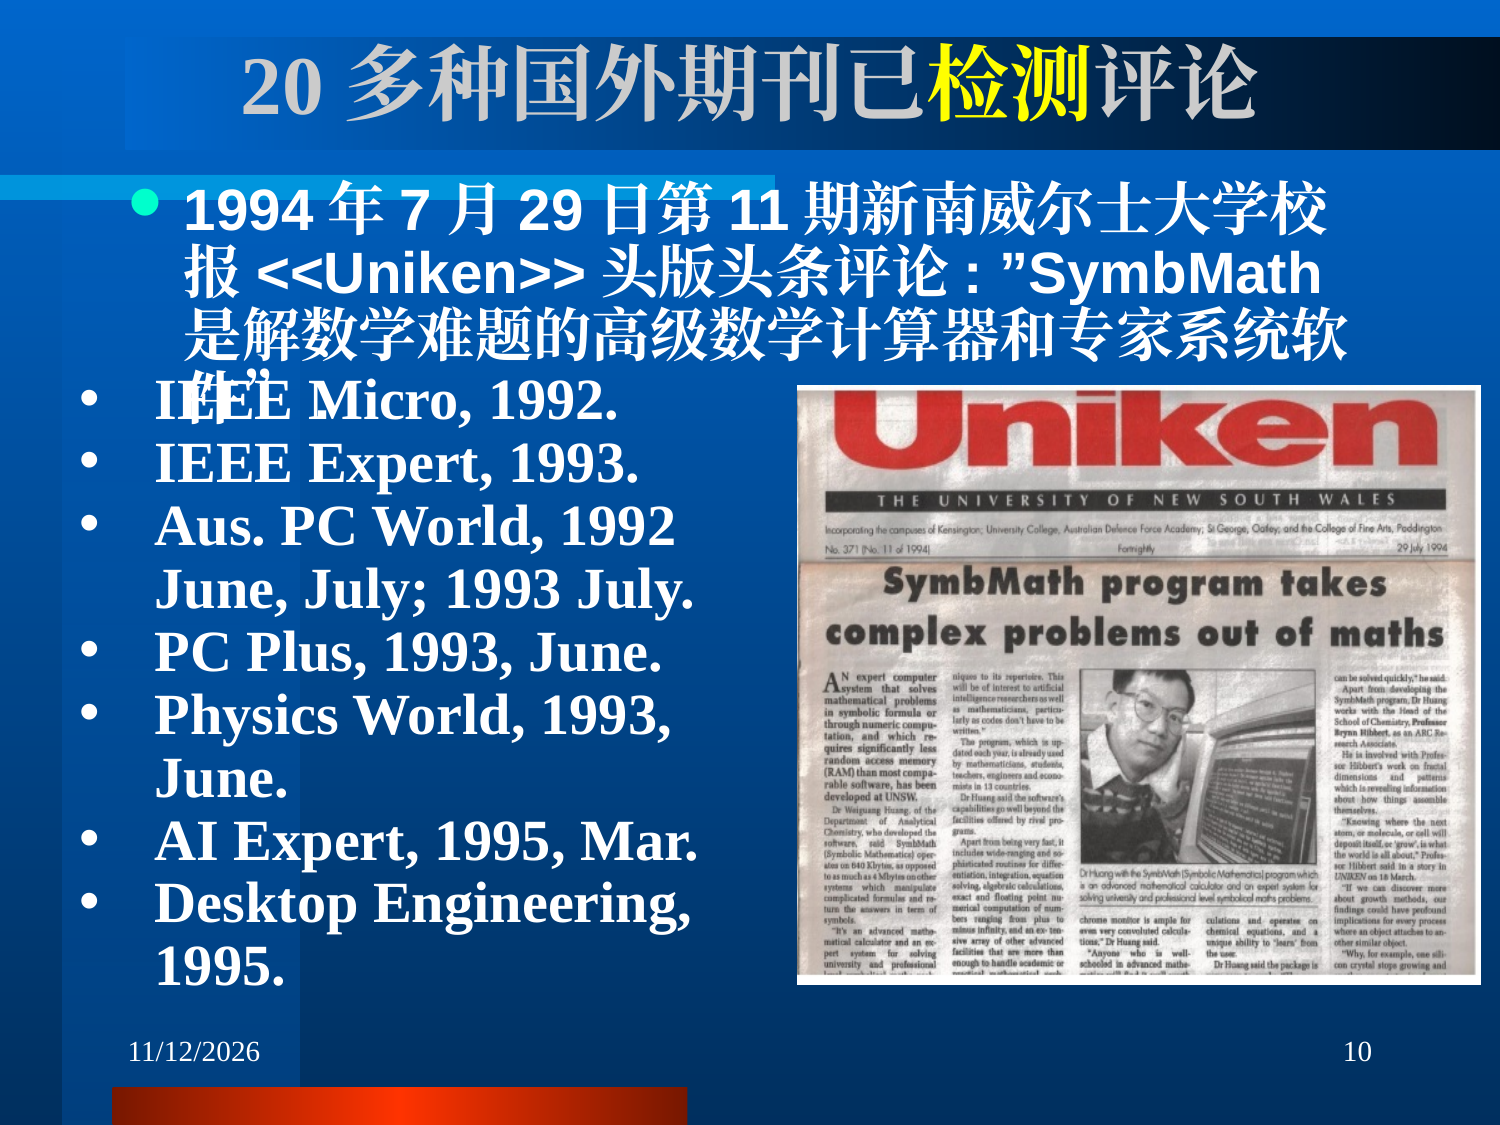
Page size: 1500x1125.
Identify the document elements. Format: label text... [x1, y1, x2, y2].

title 20多种国外期刊已检测评论 [112, 0, 1388, 163]
slide_number 10 [1074, 1012, 1388, 1088]
list 1994年7月29日第11期新南威尔士大学校报<<Uniken>>头版头条评论: ”SymbMath是解数学难题的高级数学计算器和专家系统软件”. [112, 172, 1400, 303]
picture [796, 385, 1482, 986]
text_box IEEE Micro, 1992. IEEE Expert, 1993. Aus. PC World, 1992 June, July; 1993 July. PC Plus, 1993, June. Physics World, 1993, June. AI Expert, 1995, Mar. Desktop Engineering, 1995. [64, 361, 774, 1006]
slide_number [112, 1012, 426, 1088]
